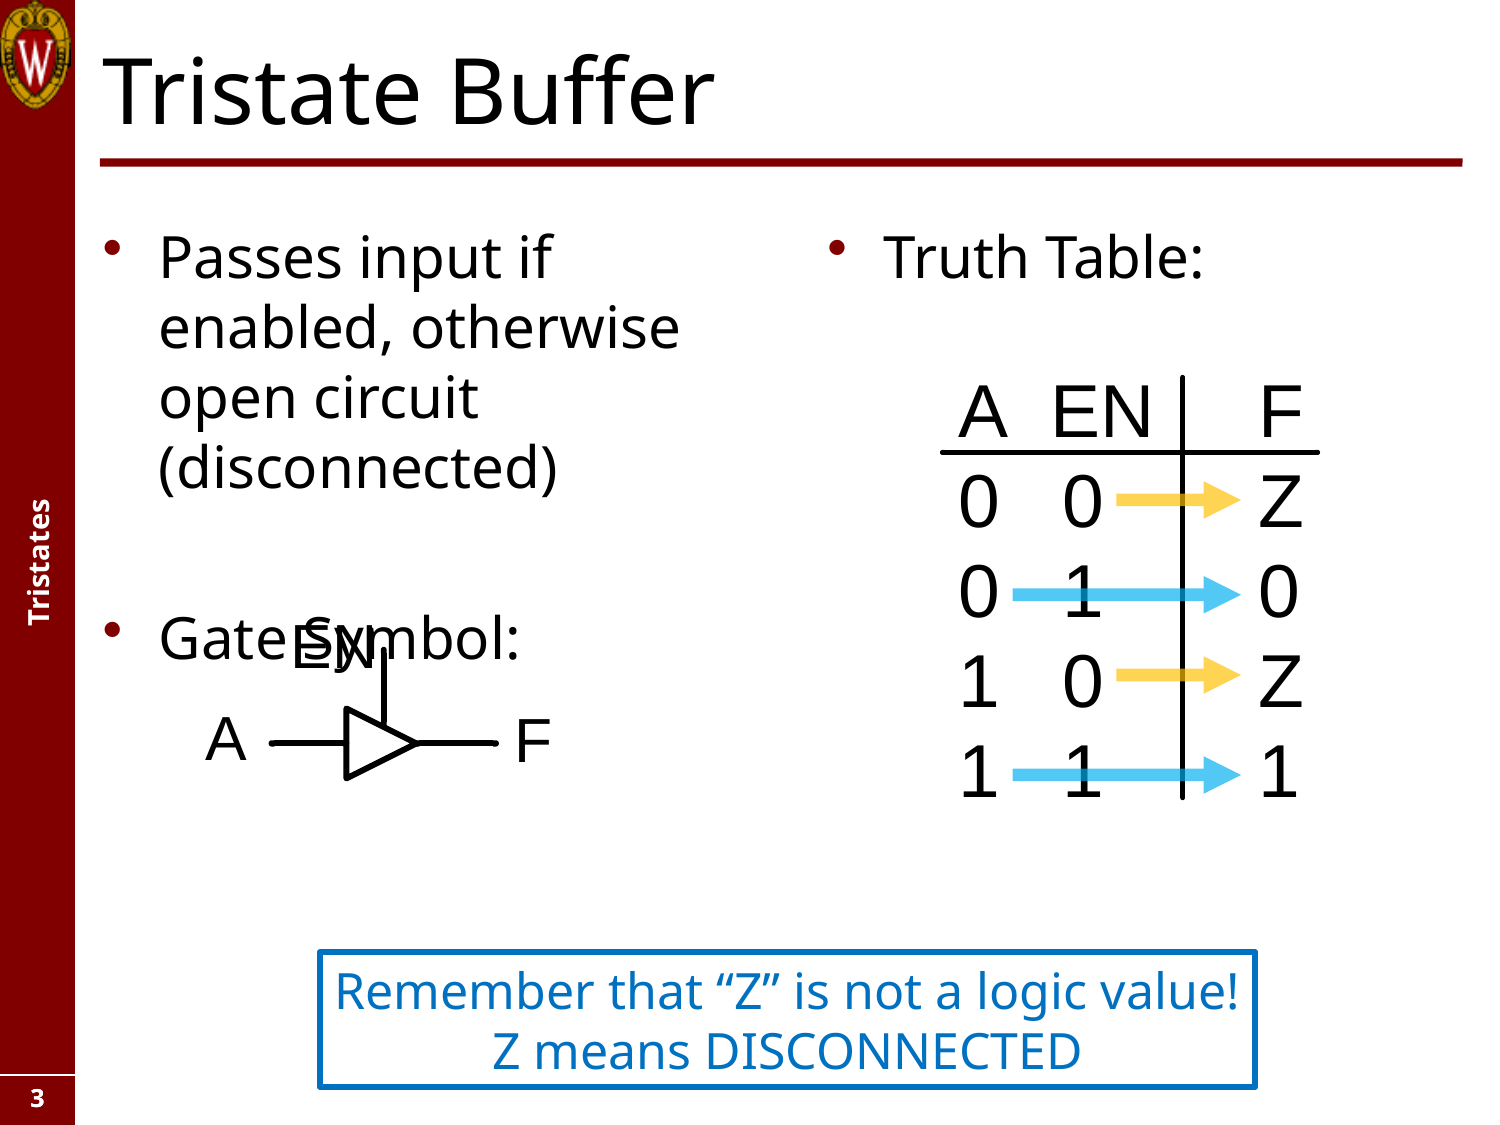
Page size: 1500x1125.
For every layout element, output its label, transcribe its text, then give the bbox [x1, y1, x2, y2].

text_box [934, 353, 1326, 826]
list Truth Table: [812, 212, 1463, 1088]
list Passes input if enabled, otherwise open circuit (disconnected) Gate Symbol: [87, 212, 788, 1088]
title Tristate Buffer [87, 12, 1488, 163]
text_box Remember that “Z” is not a logic value! Z means DISCONNECTED [319, 952, 1256, 1087]
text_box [199, 597, 559, 788]
picture [0, 0, 71, 113]
